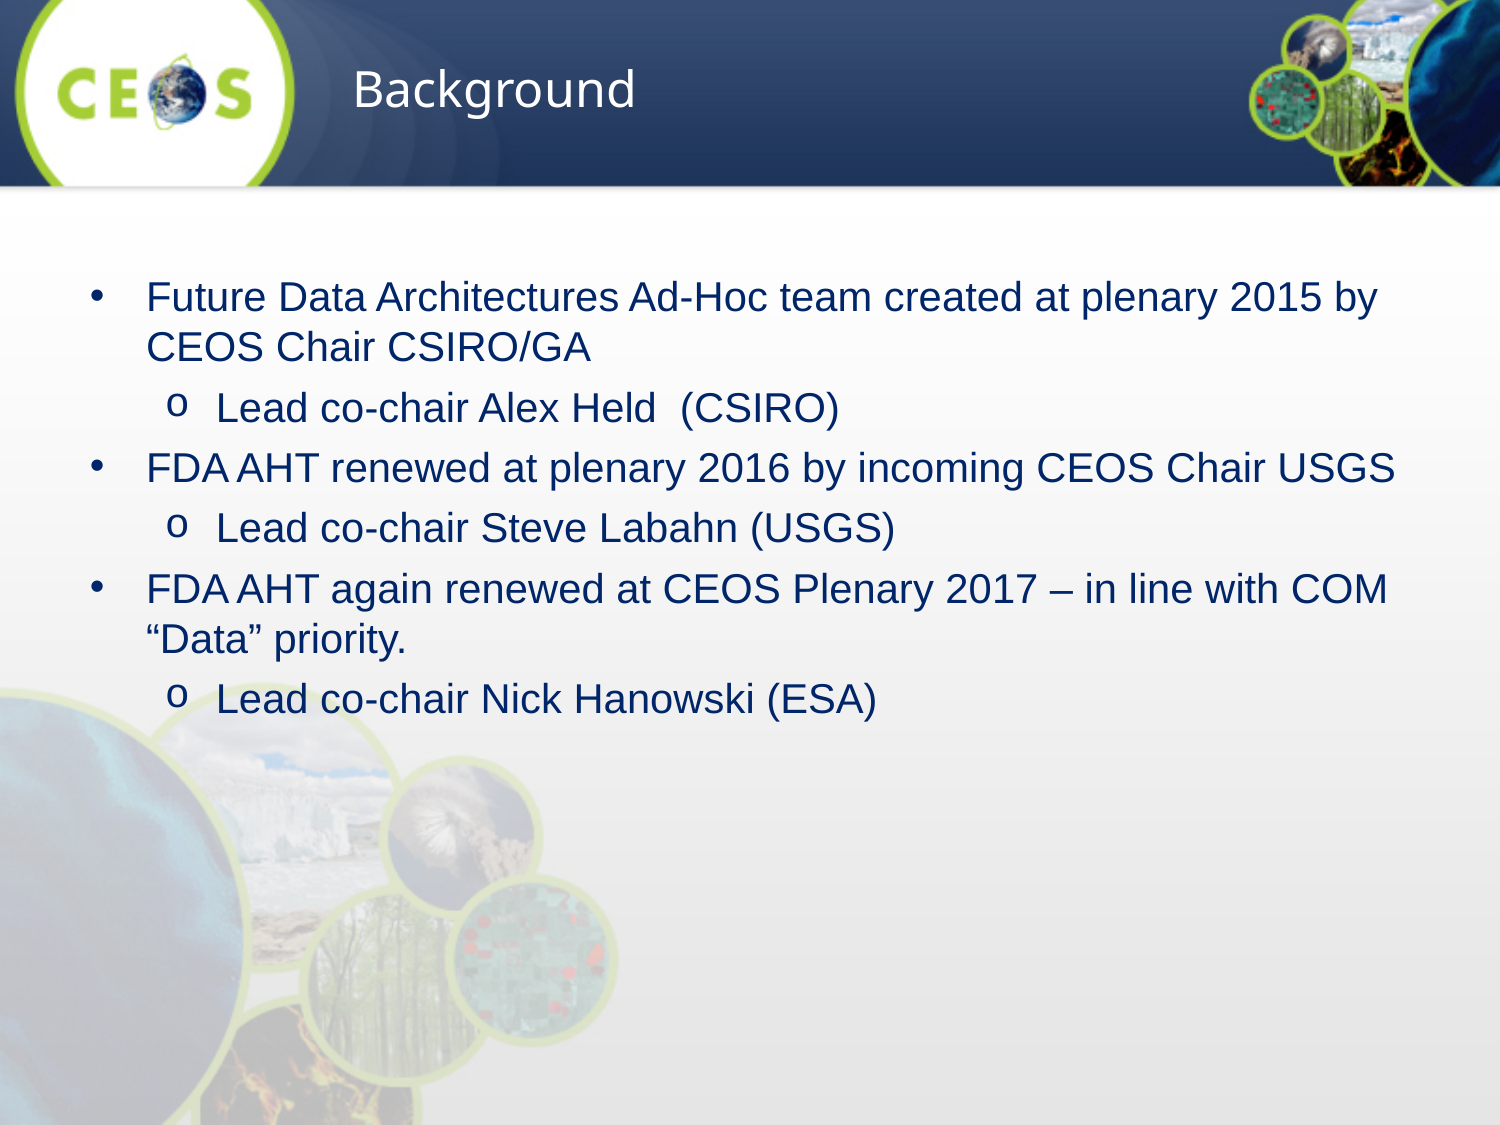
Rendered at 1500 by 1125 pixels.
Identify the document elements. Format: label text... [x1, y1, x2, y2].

list Background [337, 50, 1150, 138]
picture [0, 0, 1500, 1125]
list Future Data Architectures Ad-Hoc team created at plenary 2015 by CEOS Chair CSIRO/GA Lead co-chair Alex Held (CSIRO) FDA AHT renewed at plenary 2016 by incoming CEOS Chair USGS Lead co-chair Steve Labahn (USGS) FDA AHT again renewed at CEOS Plenary 2017 – in line with COM “Data” priority. Lead co-chair Nick Hanowski (ESA) [75, 262, 1413, 1038]
